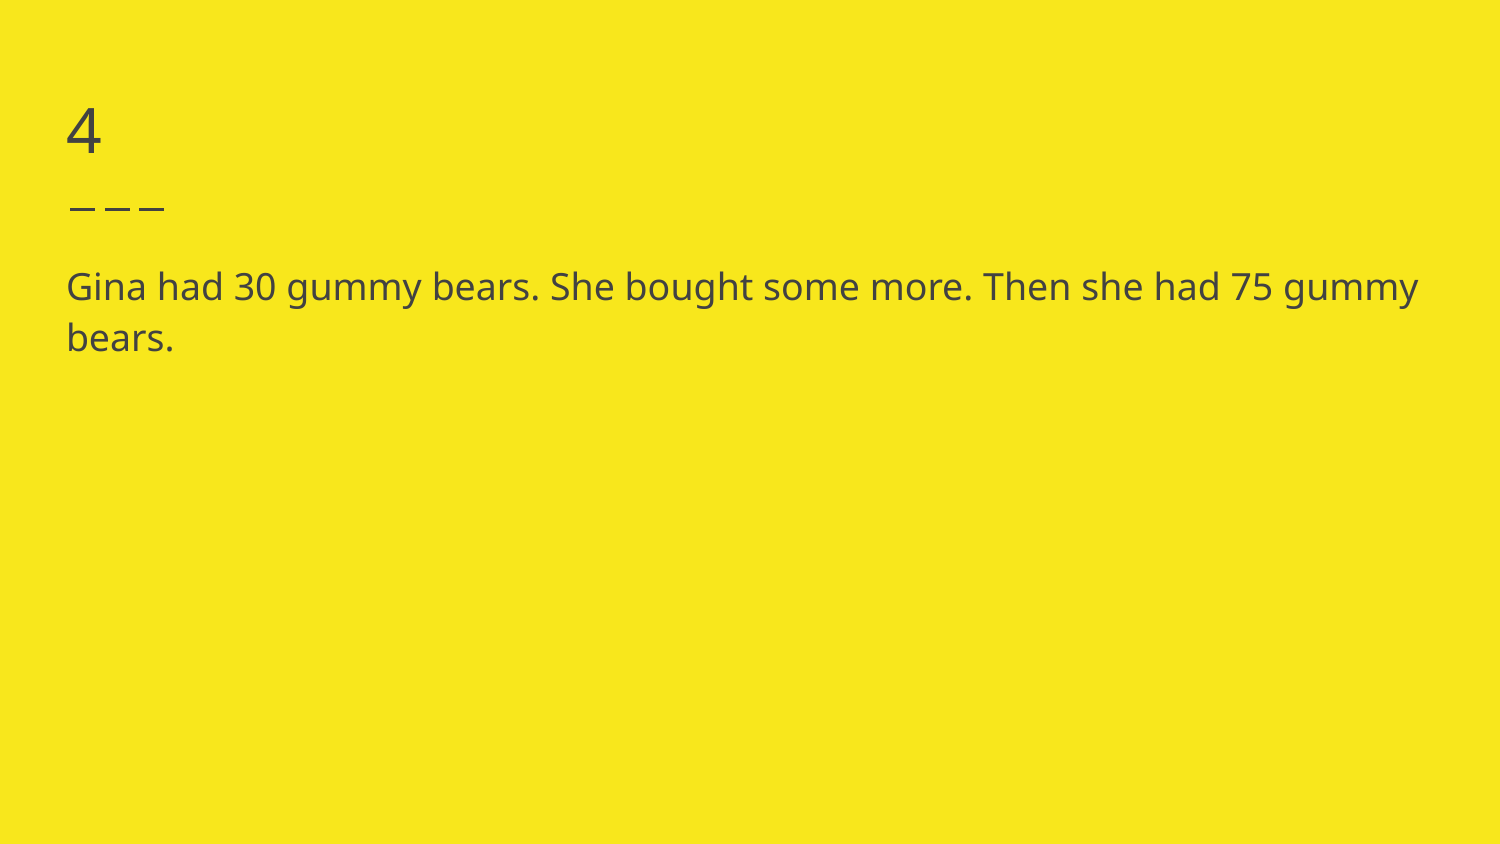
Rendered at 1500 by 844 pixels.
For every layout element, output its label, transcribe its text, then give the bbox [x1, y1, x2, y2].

list Gina had 30 gummy bears. She bought some more. Then she had 75 gummy bears. [51, 240, 1449, 750]
title 4 [51, 61, 1449, 182]
